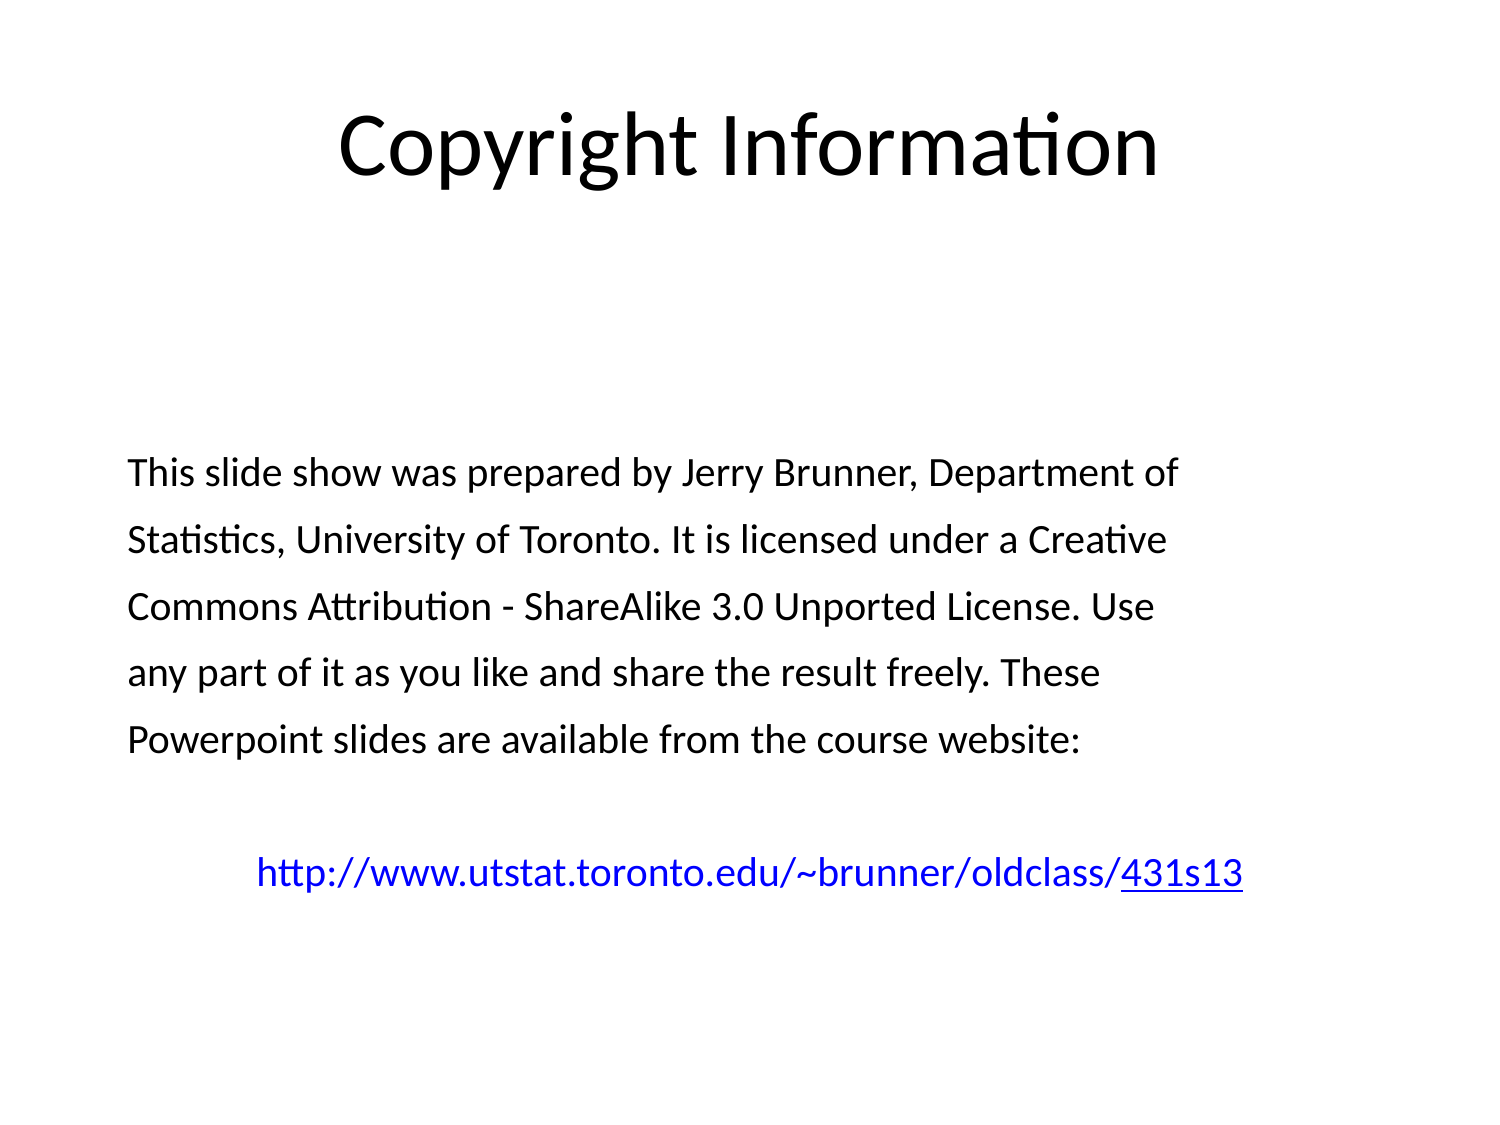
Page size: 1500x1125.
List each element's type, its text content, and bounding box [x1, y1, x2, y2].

text_box This slide show was prepared by Jerry Brunner, Department of Statistics, University of Toronto. It is licensed under a Creative Commons Attribution - ShareAlike 3.0 Unported License. Use any part of it as you like and share the result freely. These Powerpoint slides are available from the course website: http://www.utstat.toronto.edu/~brunner/oldclass/431s13 [112, 437, 1388, 888]
title Copyright Information [75, 45, 1425, 233]
